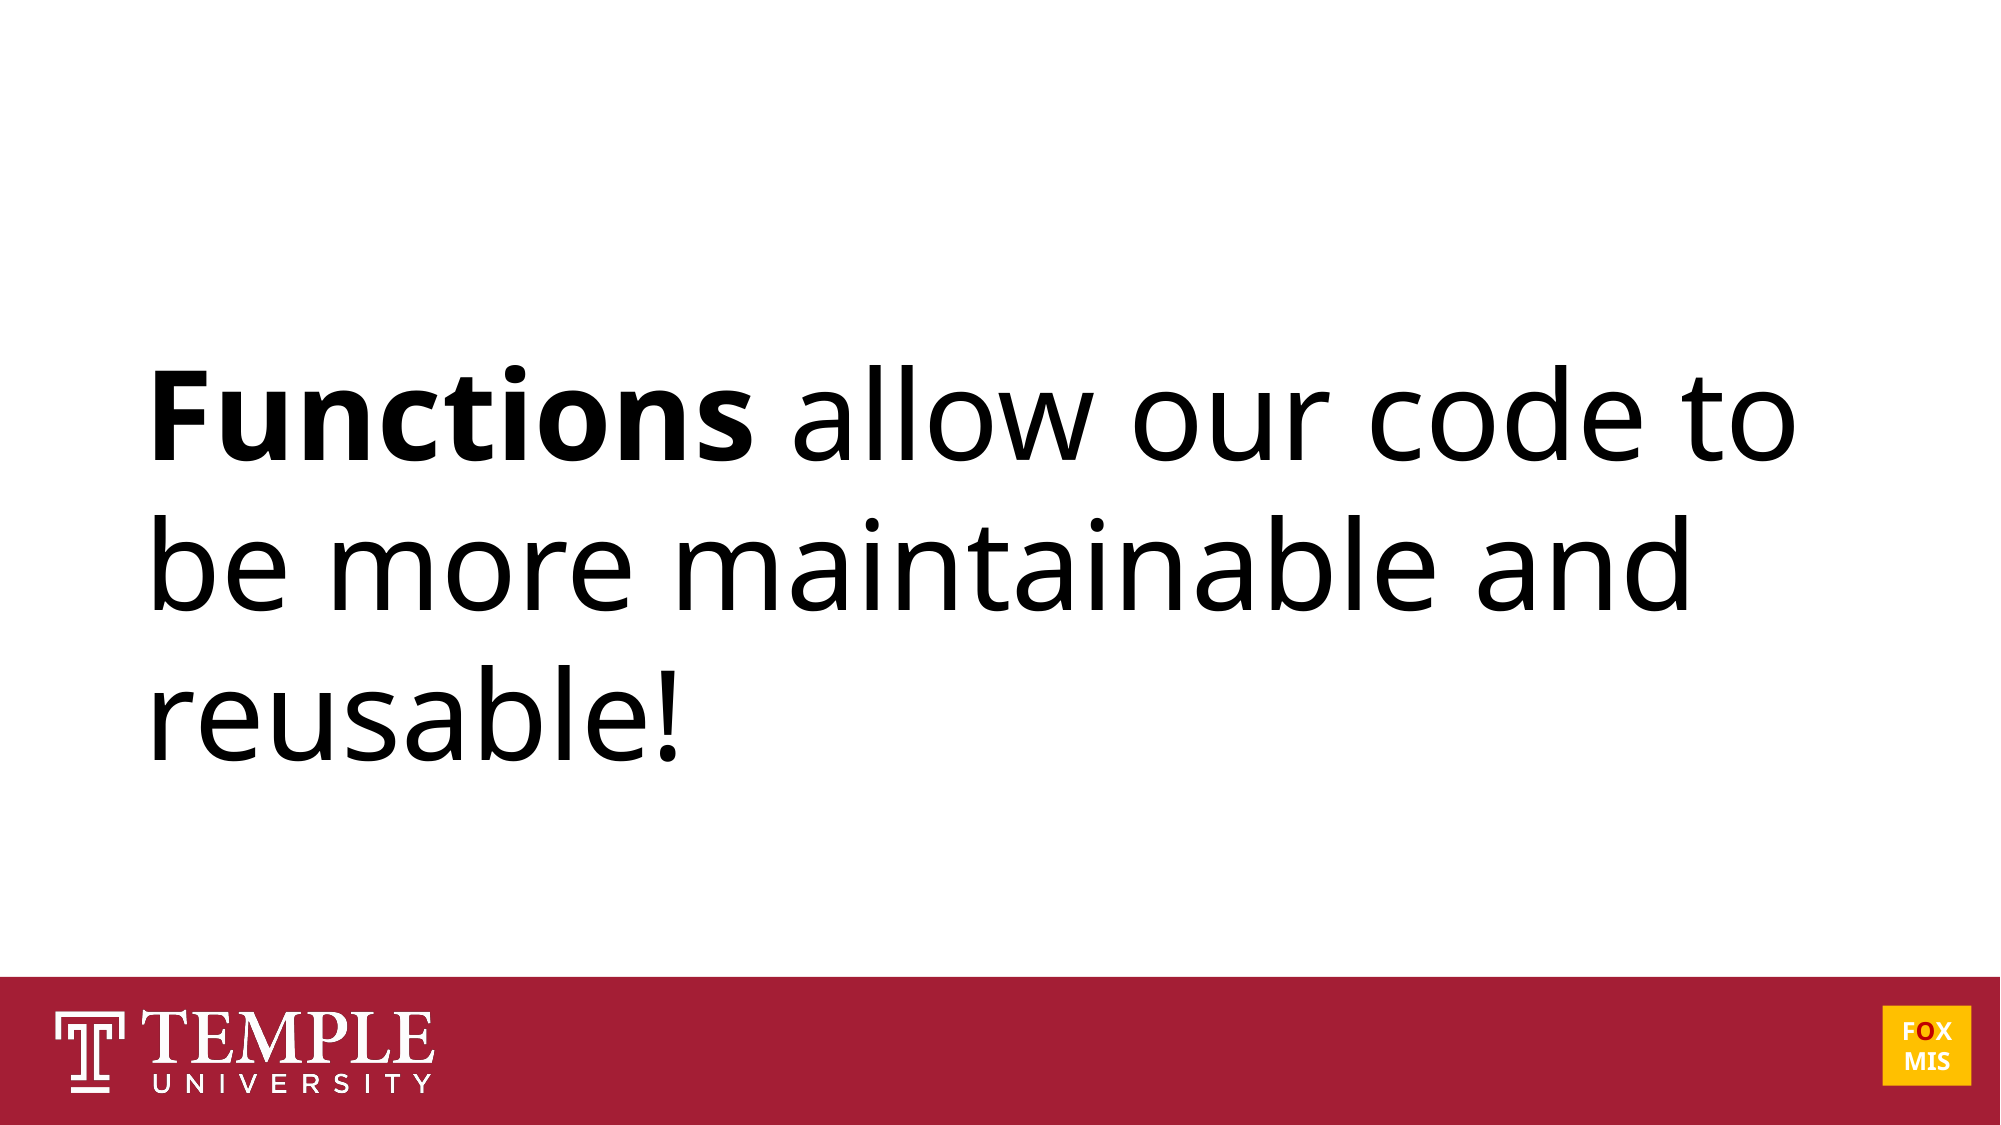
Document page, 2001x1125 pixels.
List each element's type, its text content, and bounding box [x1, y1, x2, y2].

title Functions allow our code to be more maintainable and reusable! [137, 327, 1863, 798]
text_box FOX MIS [1881, 1004, 1973, 1088]
picture [54, 1008, 435, 1094]
